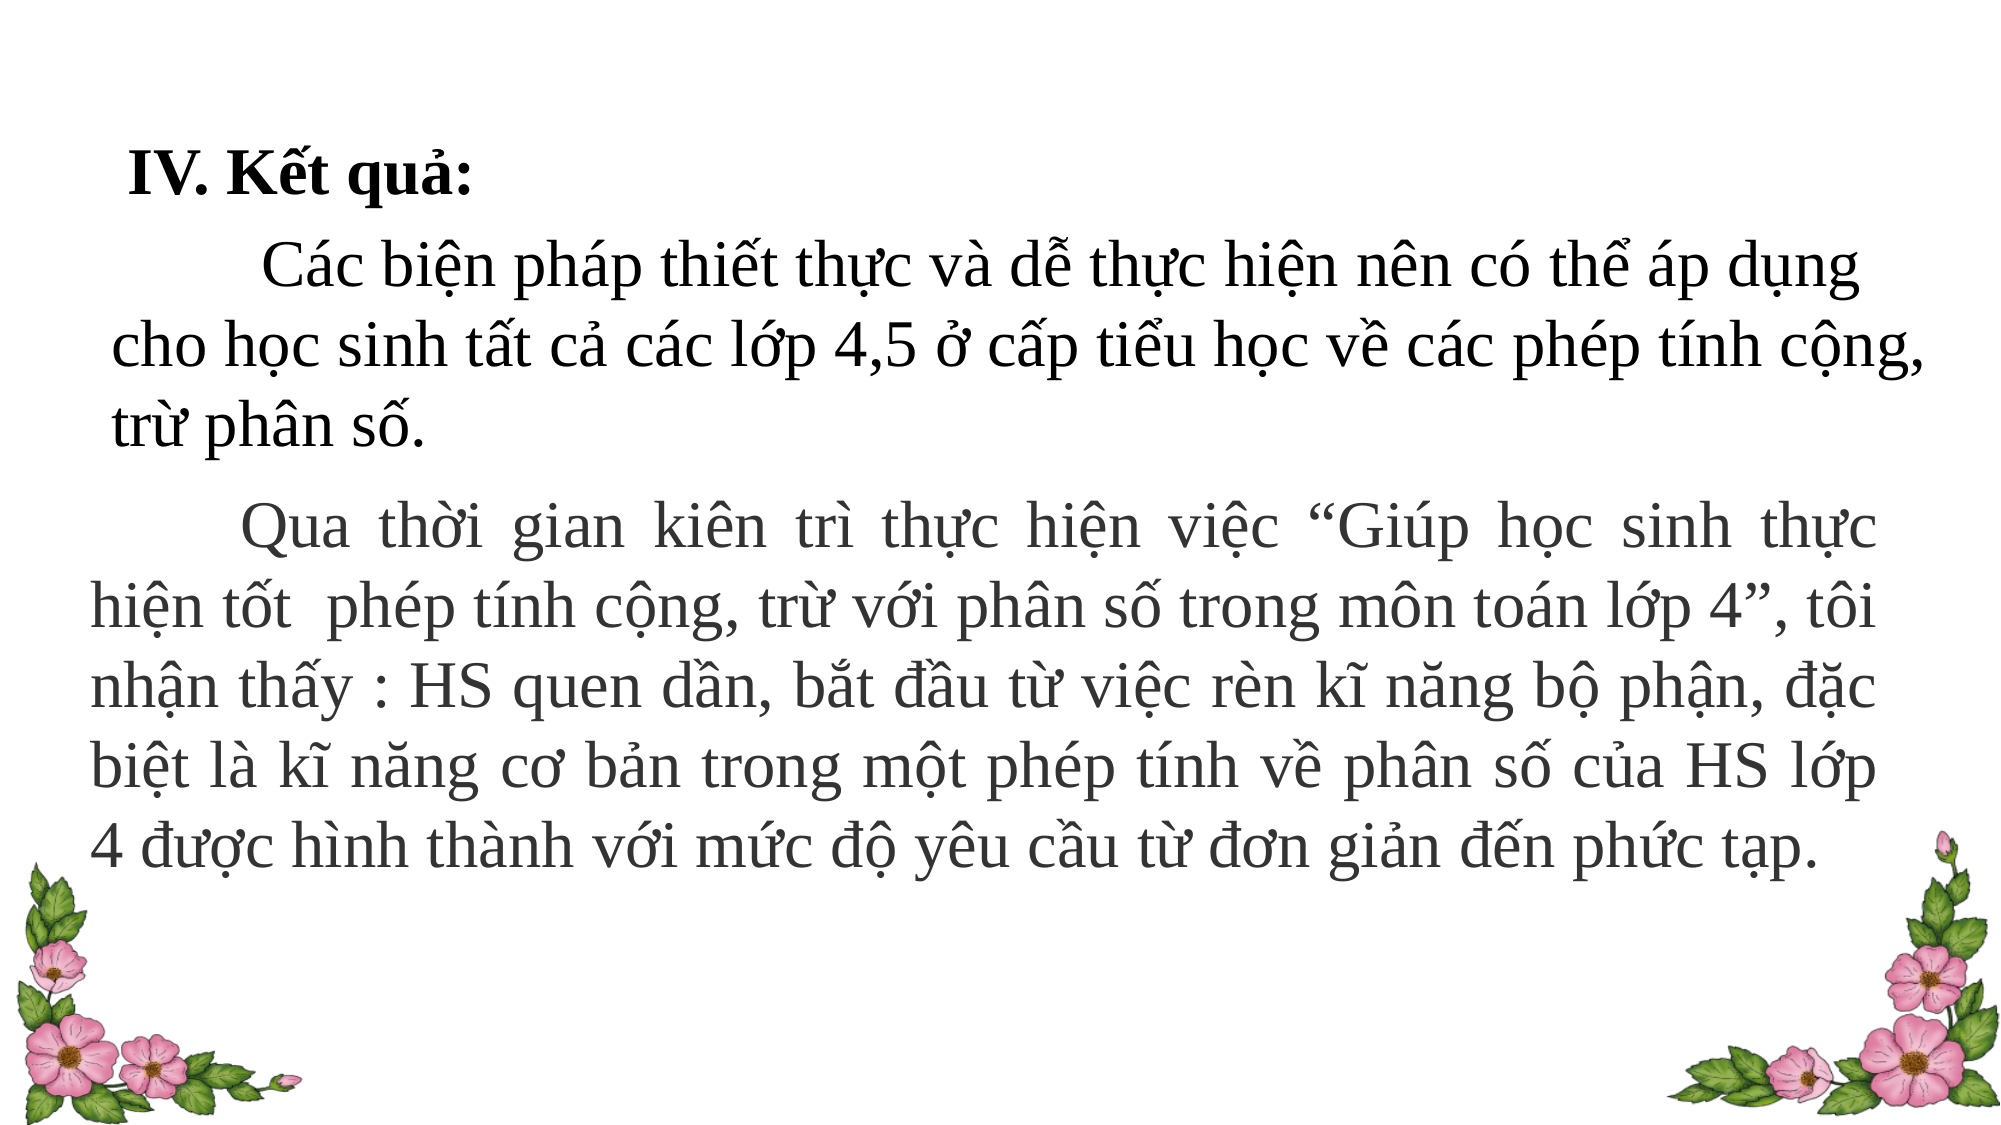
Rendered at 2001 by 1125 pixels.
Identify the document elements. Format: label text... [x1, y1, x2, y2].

text_box IV. Kết quả: Các biện pháp thiết thực và dễ thực hiện nên có thể áp dụng cho học sinh tất cả các lớp 4,5 ở cấp tiểu học về các phép tính cộng, trừ phân số. [96, 120, 1950, 468]
picture [8, 858, 309, 1125]
text_box Qua thời gian kiên trì thực hiện việc “Giúp học sinh thực hiện tốt phép tính cộng, trừ với phân số trong môn toán lớp 4”, tôi nhận thấy : HS quen dần, bắt đầu từ việc rèn kĩ năng bộ phận, đặc biệt là kĩ năng cơ bản trong một phép tính về phân số của HS lớp 4 được hình thành với mức độ yêu cầu từ đơn giản đến phức tạp. [75, 473, 1897, 881]
picture [1662, 824, 2000, 1125]
